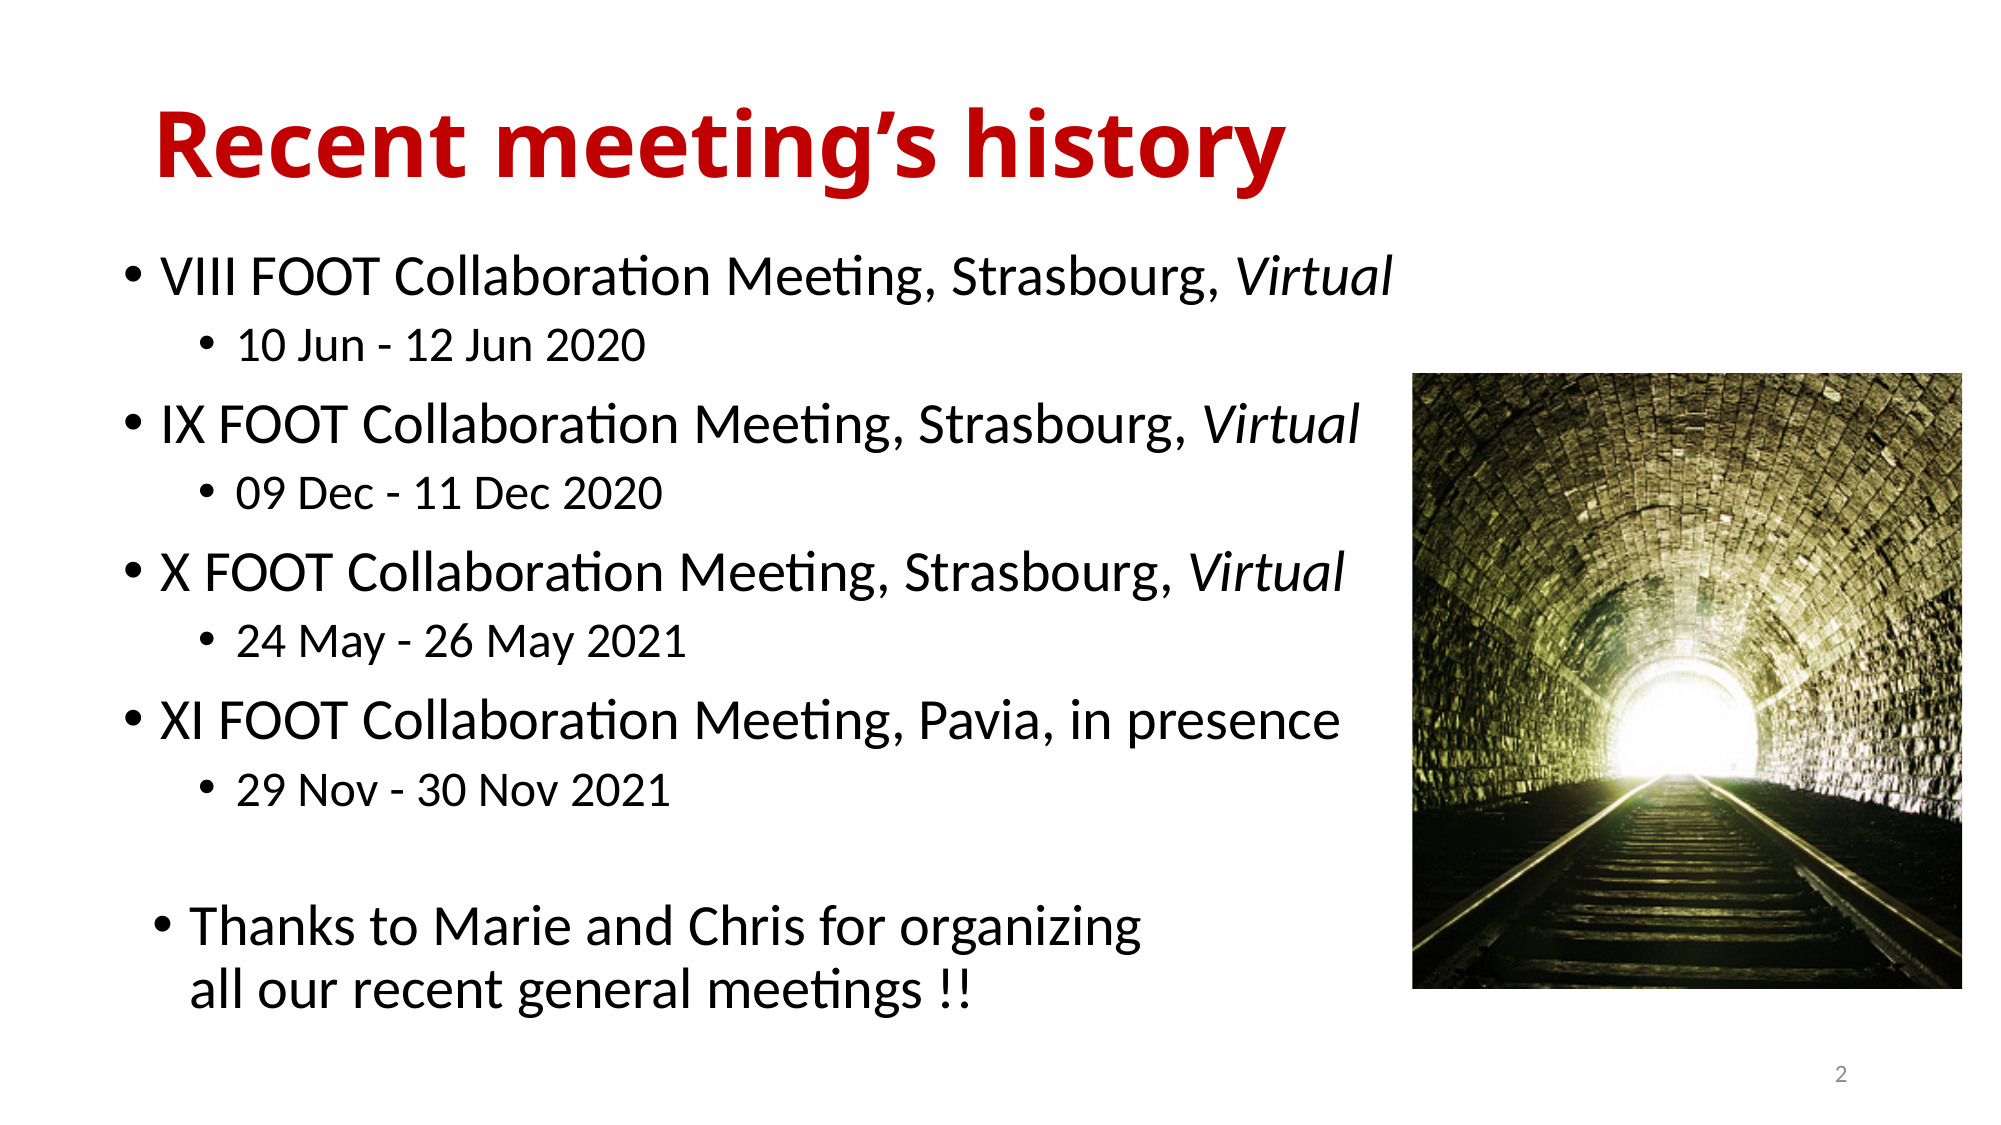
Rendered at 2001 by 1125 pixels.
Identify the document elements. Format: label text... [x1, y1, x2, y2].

text_box Thanks to Marie and Chris for organizing all our recent general meetings !! [137, 887, 1205, 1029]
title Recent meeting’s history [137, 62, 1863, 235]
picture [1412, 373, 1963, 989]
list VIII FOOT Collaboration Meeting, Strasbourg, Virtual 10 Jun - 12 Jun 2020 IX FOOT Collaboration Meeting, Strasbourg, Virtual 09 Dec - 11 Dec 2020 X FOOT Collaboration Meeting, Strasbourg, Virtual 24 May - 26 May 2021 XI FOOT Collaboration Meeting, Pavia, in presence 29 Nov - 30 Nov 2021 [108, 237, 1834, 832]
slide_number 2 [1412, 1042, 1863, 1103]
